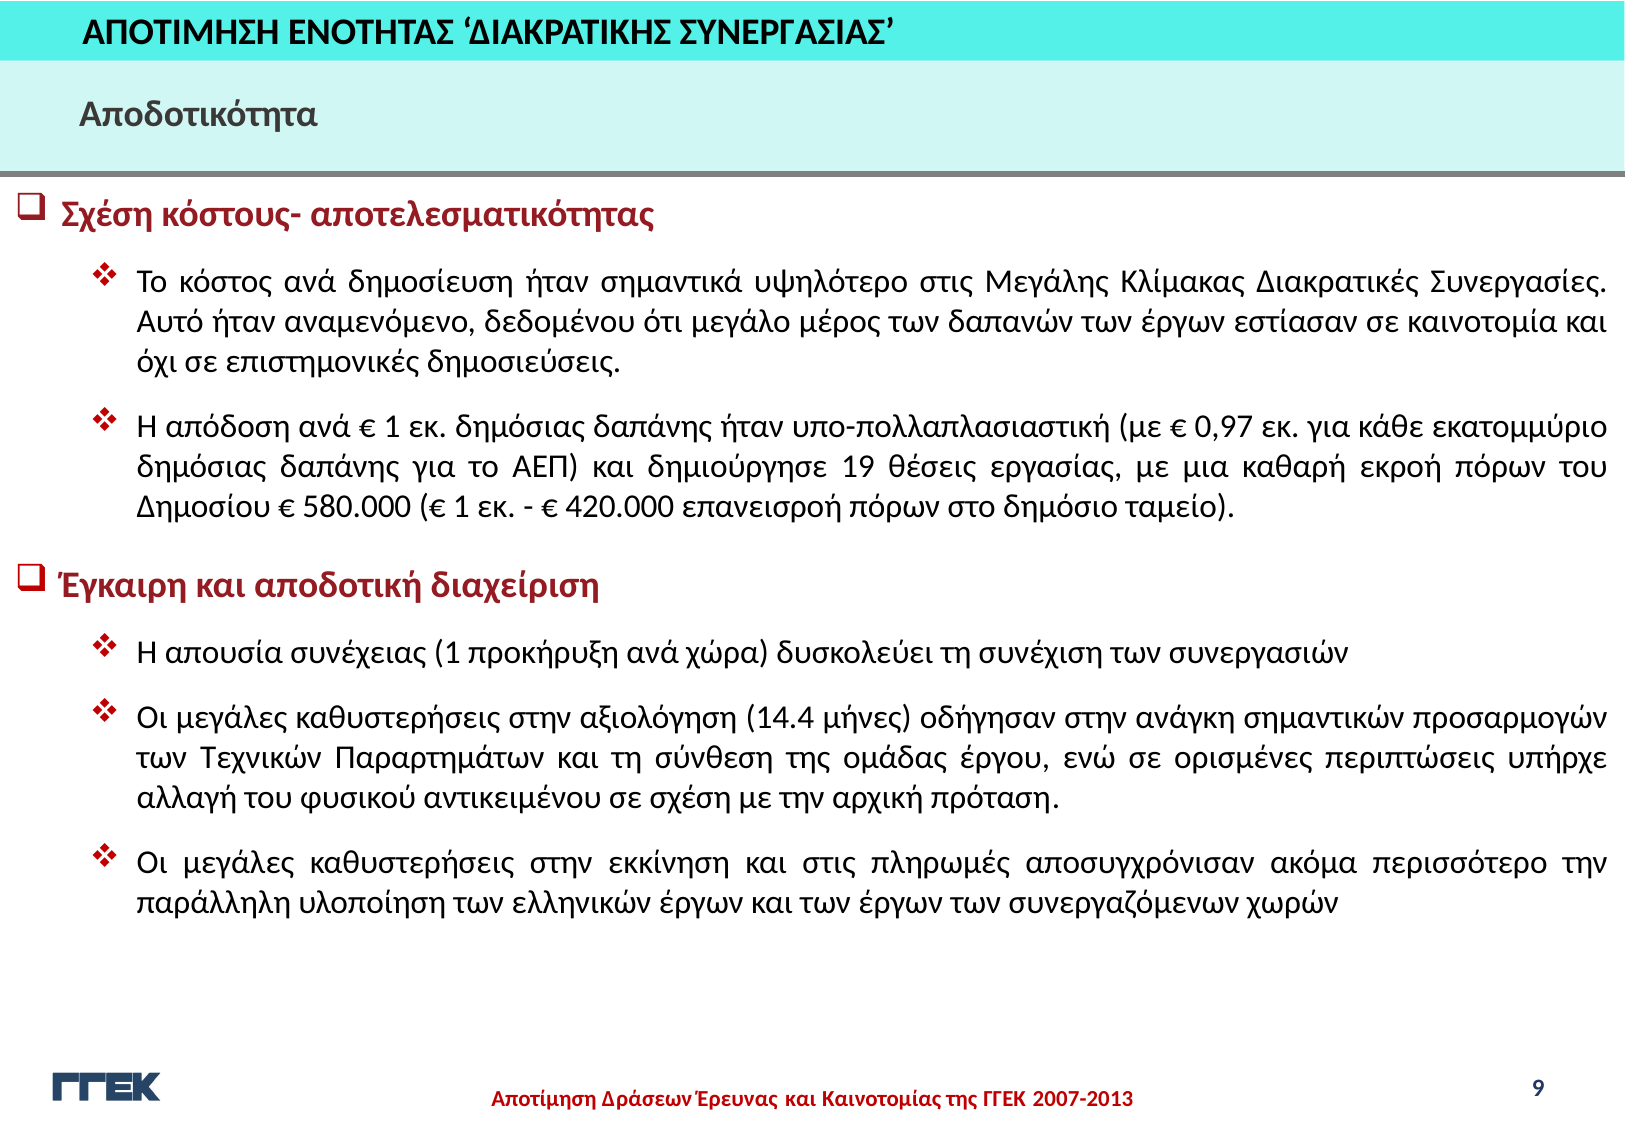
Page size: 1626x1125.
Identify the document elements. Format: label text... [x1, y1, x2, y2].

text_box ΑΠΟΤΙΜΗΣΗ ΕΝΟΤΗΤΑΣ ‘ΔΙΑΚΡΑΤΙΚΗΣ ΣΥΝΕΡΓΑΣΙΑΣ’ [67, 0, 911, 105]
text_box Έγκαιρη και αποδοτική διαχείριση Η απουσία συνέχειας (1 προκήρυξη ανά χώρα) δυσκολεύει τη συνέχιση των συνεργασιών Οι μεγάλες καθυστερήσεις στην αξιολόγηση (14.4 μήνες) οδήγησαν στην ανάγκη σημαντικών προσαρμογών των Τεχνικών Παραρτημάτων και τη σύνθεση της ομάδας έργου, ενώ σε ορισμένες περιπτώσεις υπήρχε αλλαγή του φυσικού αντικειμένου σε σχέση με την αρχική πρόταση. Οι μεγάλες καθυστερήσεις στην εκκίνηση και στις πληρωμές αποσυγχρόνισαν ακόμα περισσότερο την παράλληλη υλοποίηση των ελληνικών έργων και των έργων των συνεργαζόμενων χωρών [0, 552, 1625, 927]
picture [52, 1072, 161, 1101]
text_box Σχέση κόστους- αποτελεσματικότητας Το κόστος ανά δημοσίευση ήταν σημαντικά υψηλότερο στις Μεγάλης Κλίμακας Διακρατικές Συνεργασίες. Αυτό ήταν αναμενόμενο, δεδομένου ότι μεγάλο μέρος των δαπανών των έργων εστίασαν σε καινοτομία και όχι σε επιστημονικές δημοσιεύσεις. H απόδοση ανά € 1 εκ. δημόσιας δαπάνης ήταν υπο-πολλαπλασιαστική (με € 0,97 εκ. για κάθε εκατομμύριο δημόσιας δαπάνης για το ΑΕΠ) και δημιούργησε 19 θέσεις εργασίας, με μια καθαρή εκροή πόρων του Δημοσίου € 580.000 (€ 1 εκ. - € 420.000 επανεισροή πόρων στο δημόσιο ταμείο). [0, 181, 1625, 532]
text_box Αποδοτικότητα [64, 81, 334, 142]
